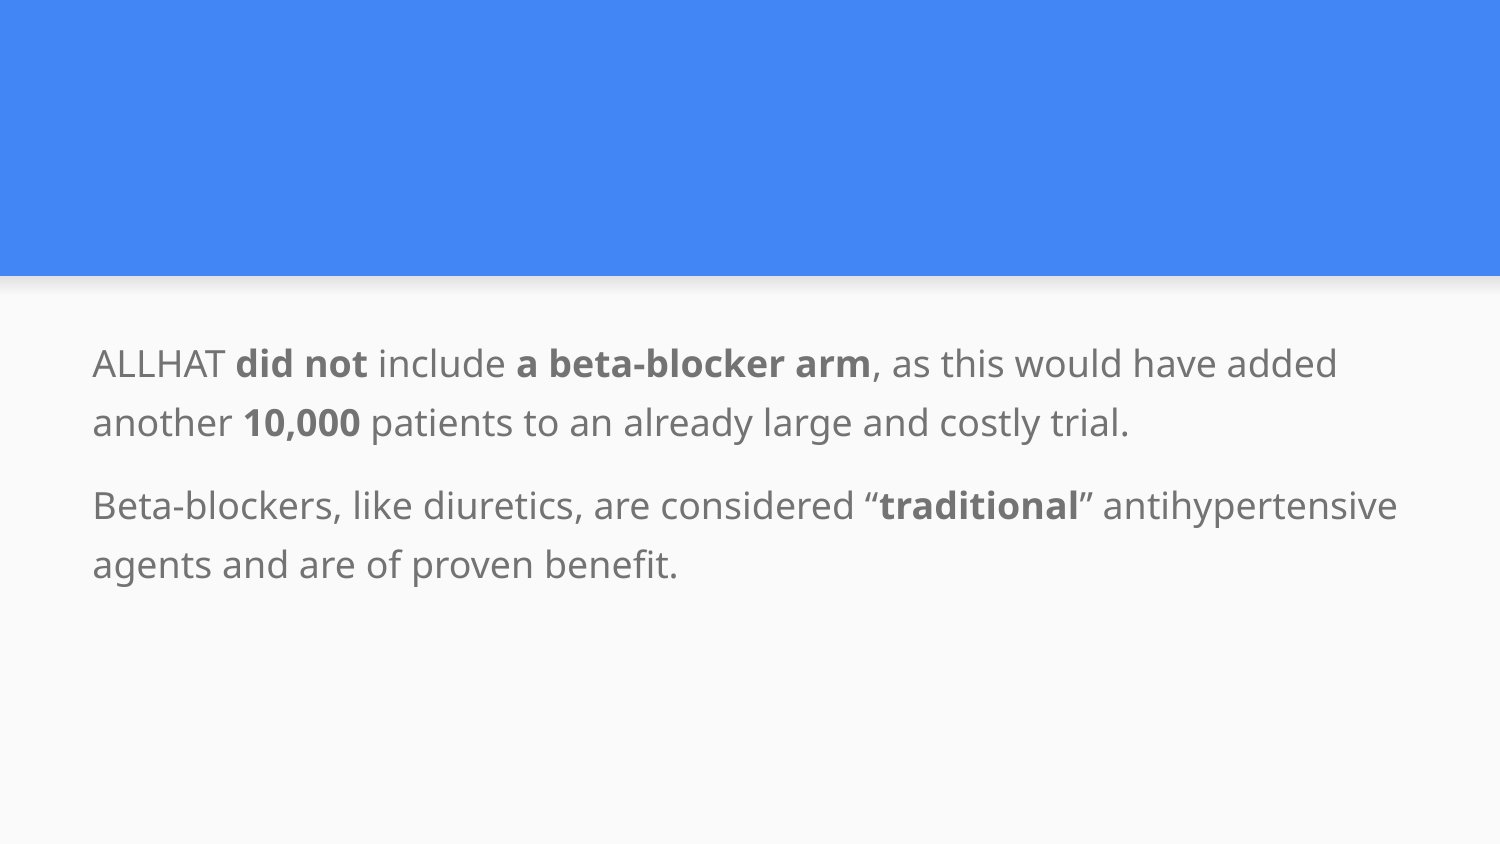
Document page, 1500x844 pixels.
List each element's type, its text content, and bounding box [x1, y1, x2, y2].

list ALLHAT did not include a beta-blocker arm, as this would have added another 10,000 patients to an already large and costly trial. Beta-blockers, like diuretics, are considered “traditional” antihypertensive agents and are of proven benefit. [77, 314, 1427, 760]
